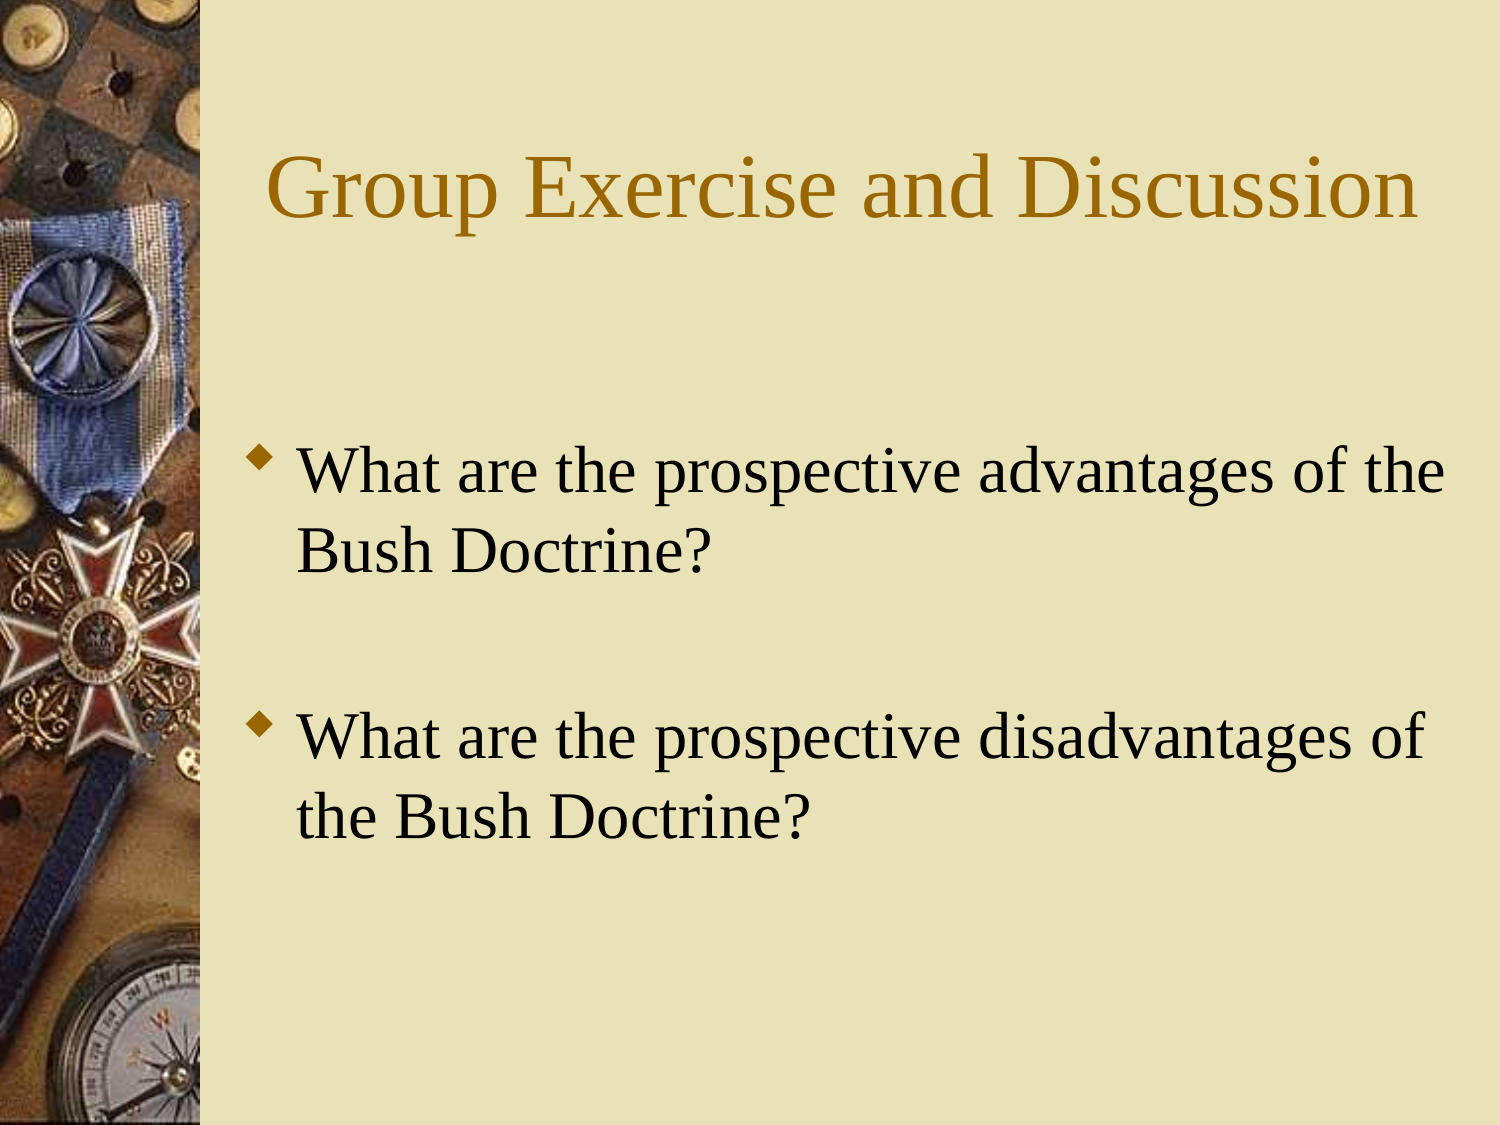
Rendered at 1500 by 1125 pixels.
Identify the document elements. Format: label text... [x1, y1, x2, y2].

picture [0, 0, 200, 1125]
title Group Exercise and Discussion [225, 87, 1463, 275]
list What are the prospective advantages of the Bush Doctrine? What are the prospective disadvantages of the Bush Doctrine? [225, 324, 1475, 1000]
